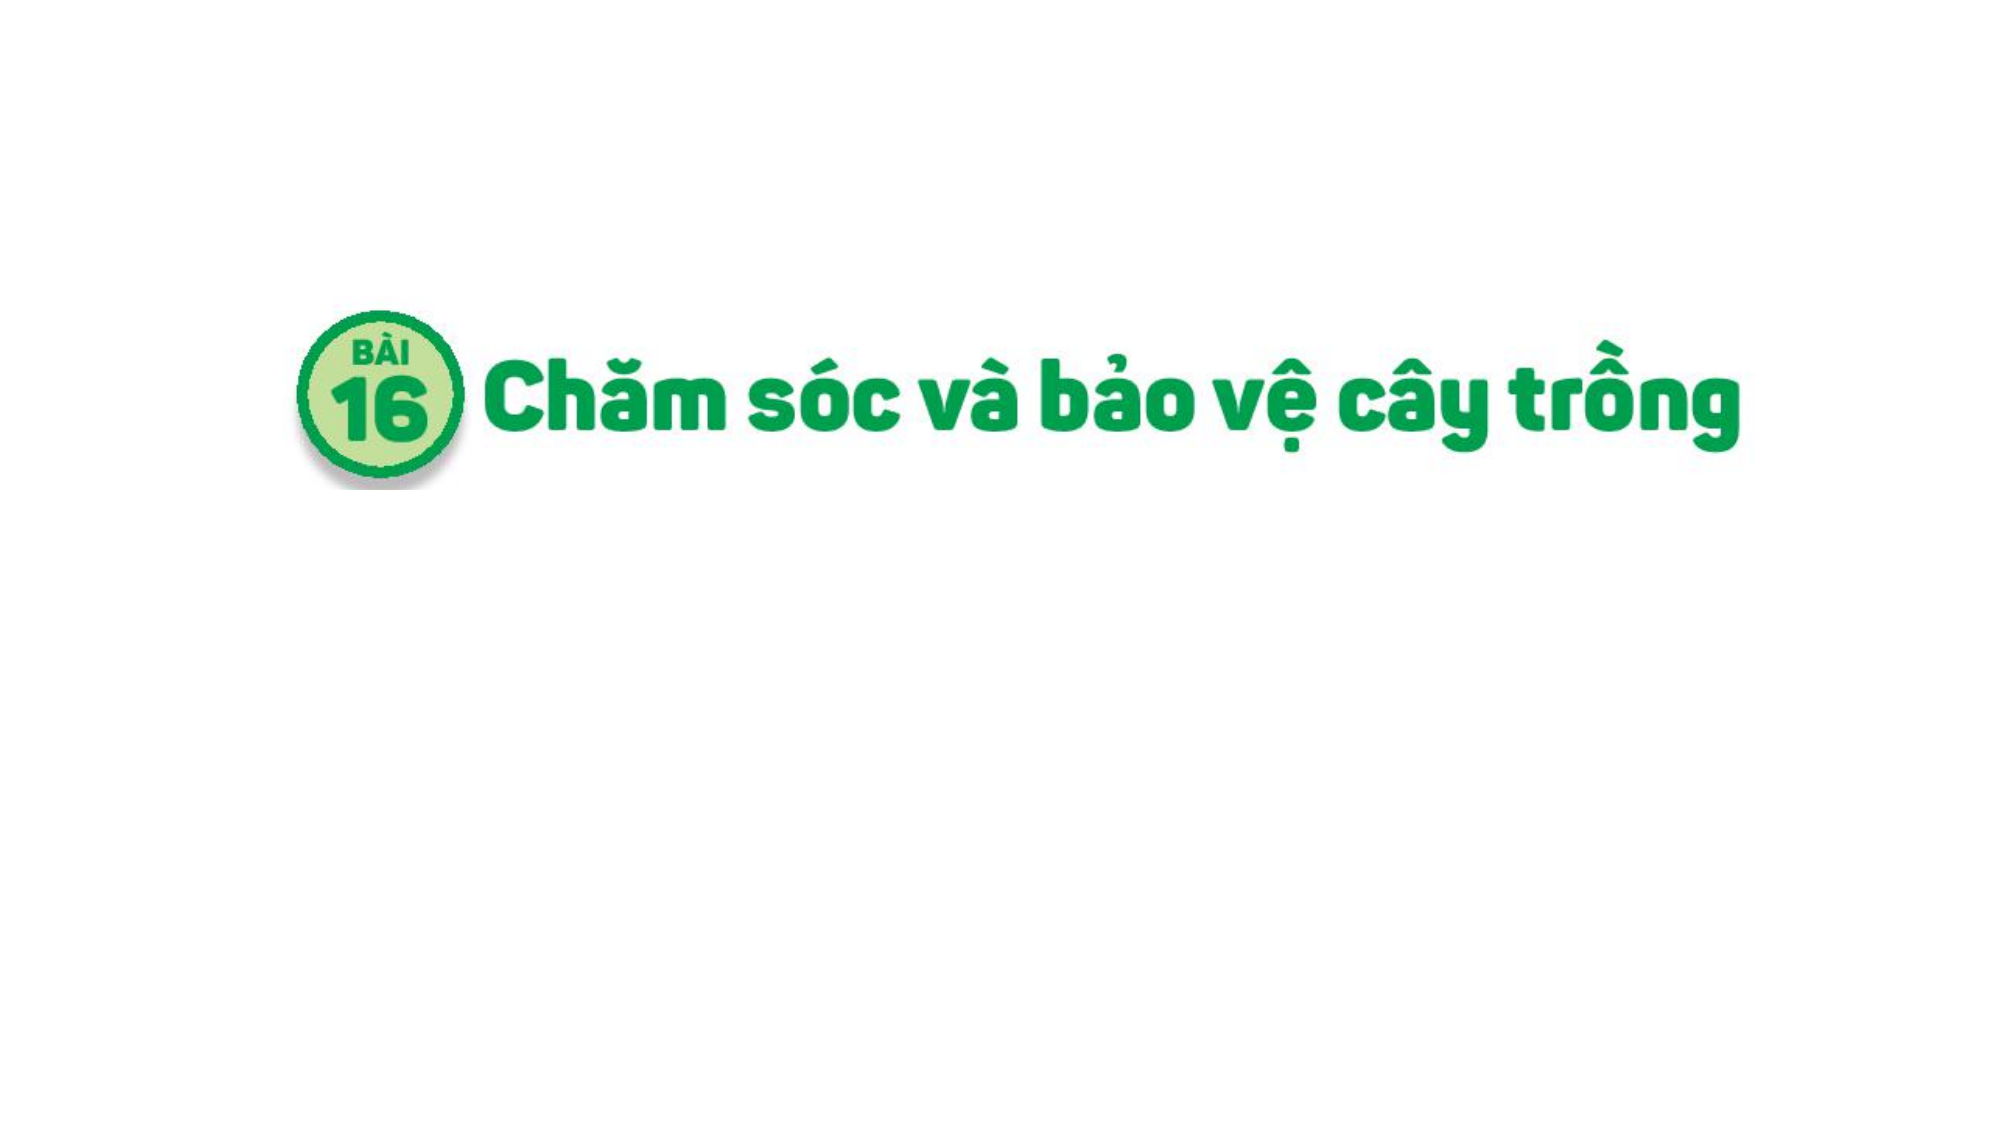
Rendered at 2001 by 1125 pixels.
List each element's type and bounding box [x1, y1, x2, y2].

picture [160, 280, 1953, 490]
